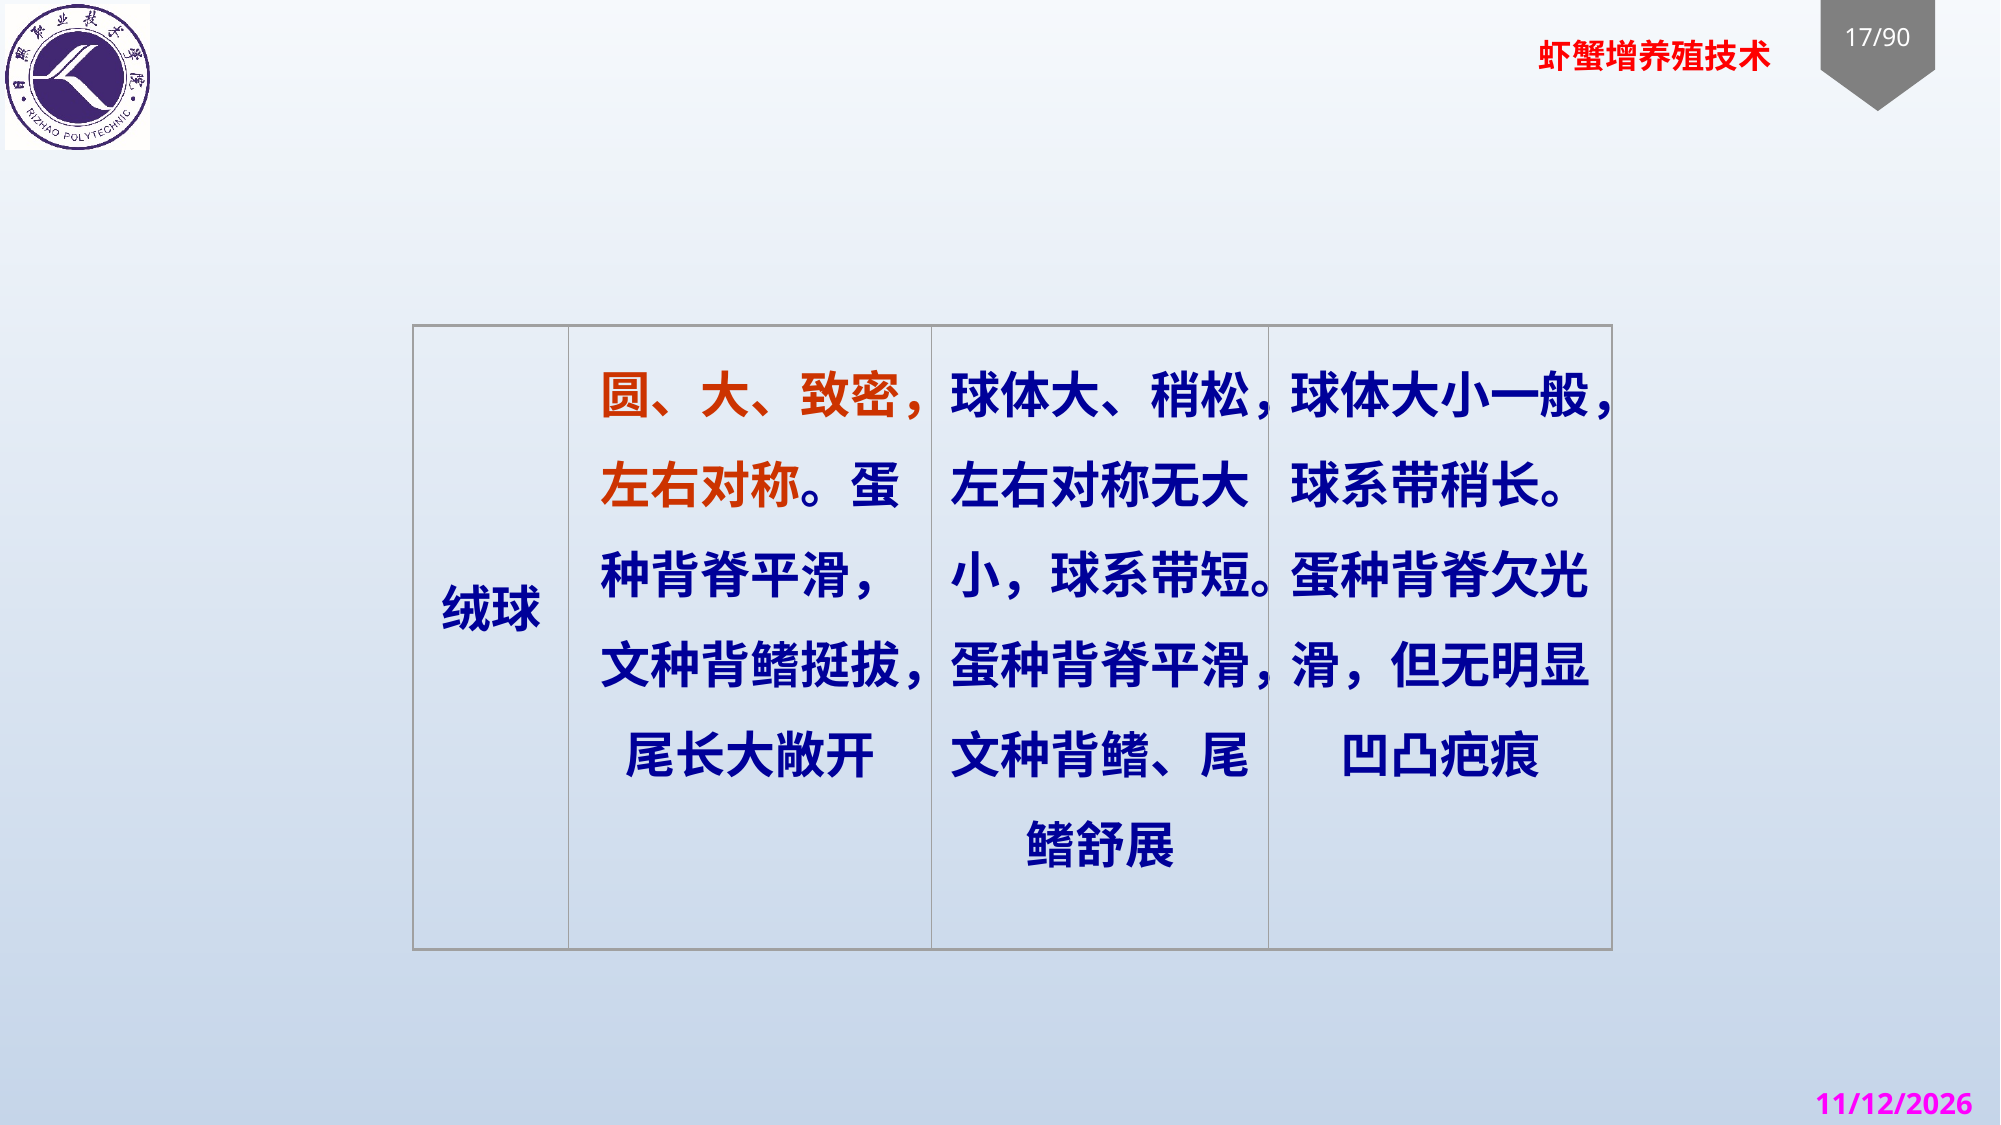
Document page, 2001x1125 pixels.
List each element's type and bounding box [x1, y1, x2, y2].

picture [5, 4, 150, 150]
text_box [412, 324, 1613, 951]
